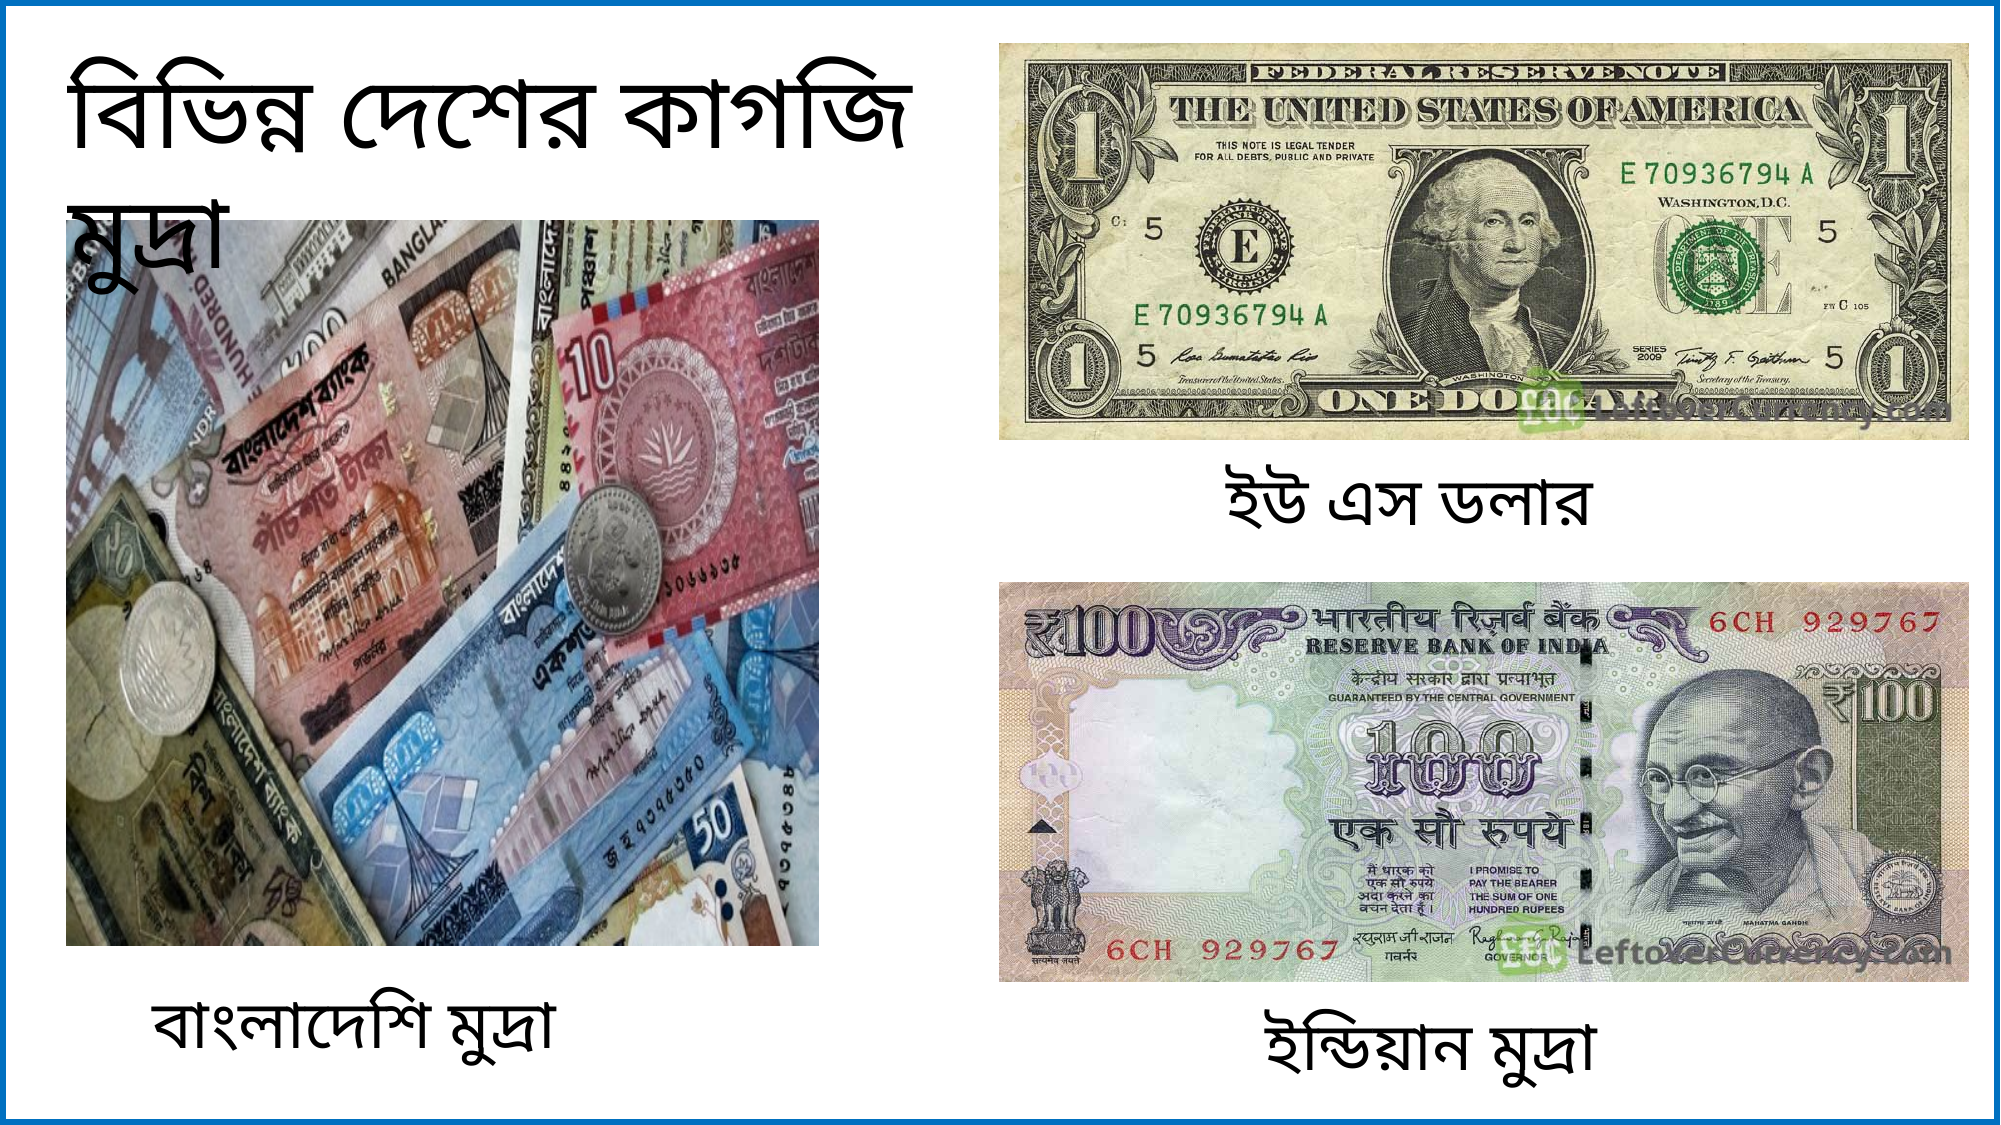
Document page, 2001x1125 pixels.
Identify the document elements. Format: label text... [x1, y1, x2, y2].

text_box [0, 0, 2000, 1125]
picture [999, 43, 1969, 440]
picture [66, 220, 819, 946]
text_box বাংলাদেশি মুদ্রা [137, 974, 774, 1070]
text_box ইউ এস ডলার [1193, 451, 1738, 547]
picture [999, 583, 1969, 982]
text_box ইন্ডিয়ান মুদ্রা [1250, 996, 1782, 1092]
